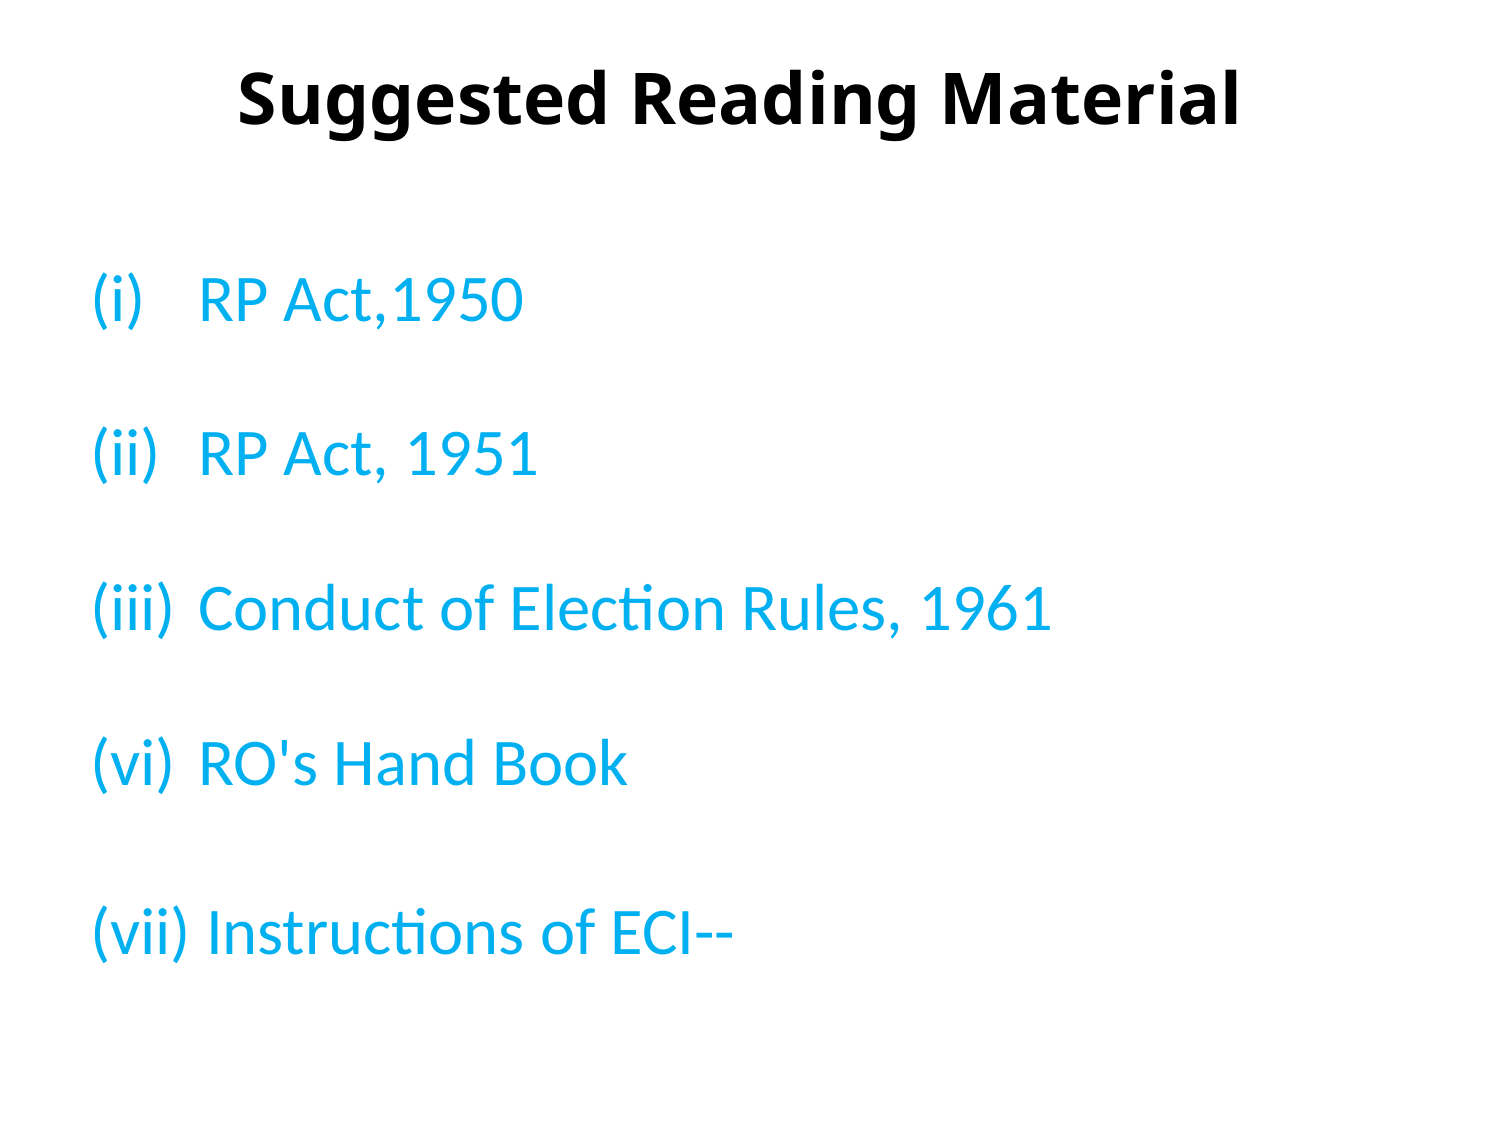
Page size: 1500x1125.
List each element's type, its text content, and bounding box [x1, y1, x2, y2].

list RP Act,1950 RP Act, 1951 Conduct of Election Rules, 1961 RO's Hand Book (vii) Instructions of ECI-- [75, 262, 1425, 1005]
title Suggested Reading Material [75, 45, 1425, 233]
